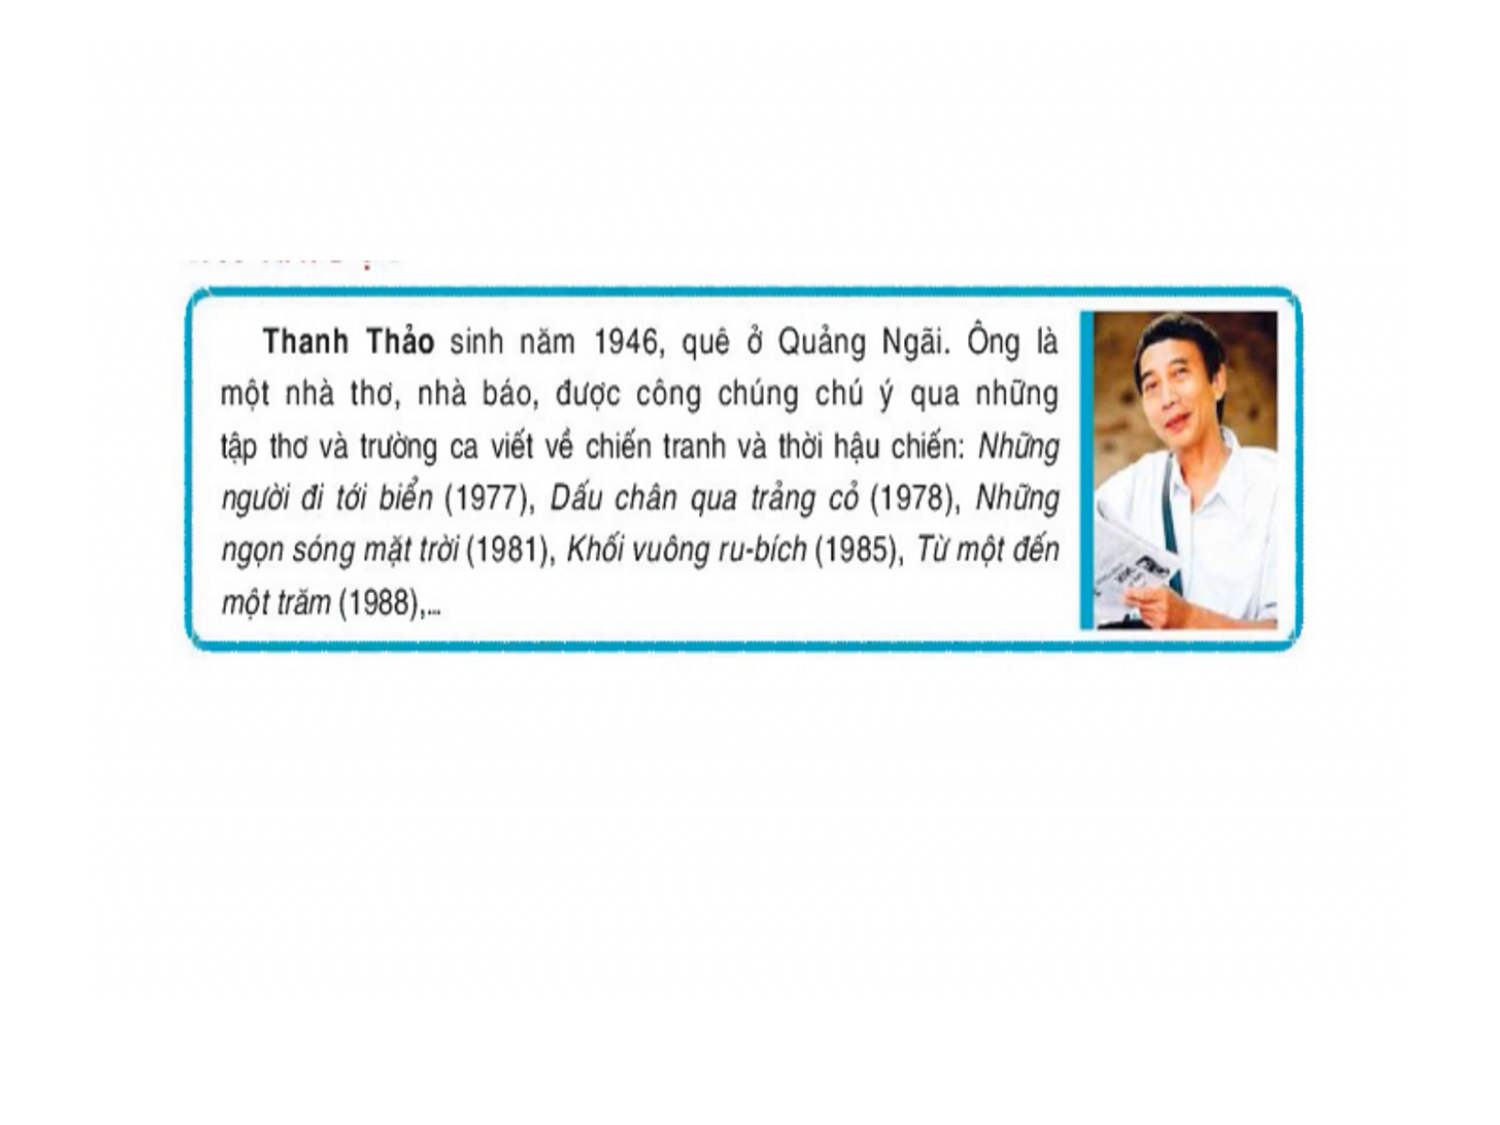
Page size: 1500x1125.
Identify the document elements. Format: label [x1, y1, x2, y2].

list [89, 42, 1411, 1006]
